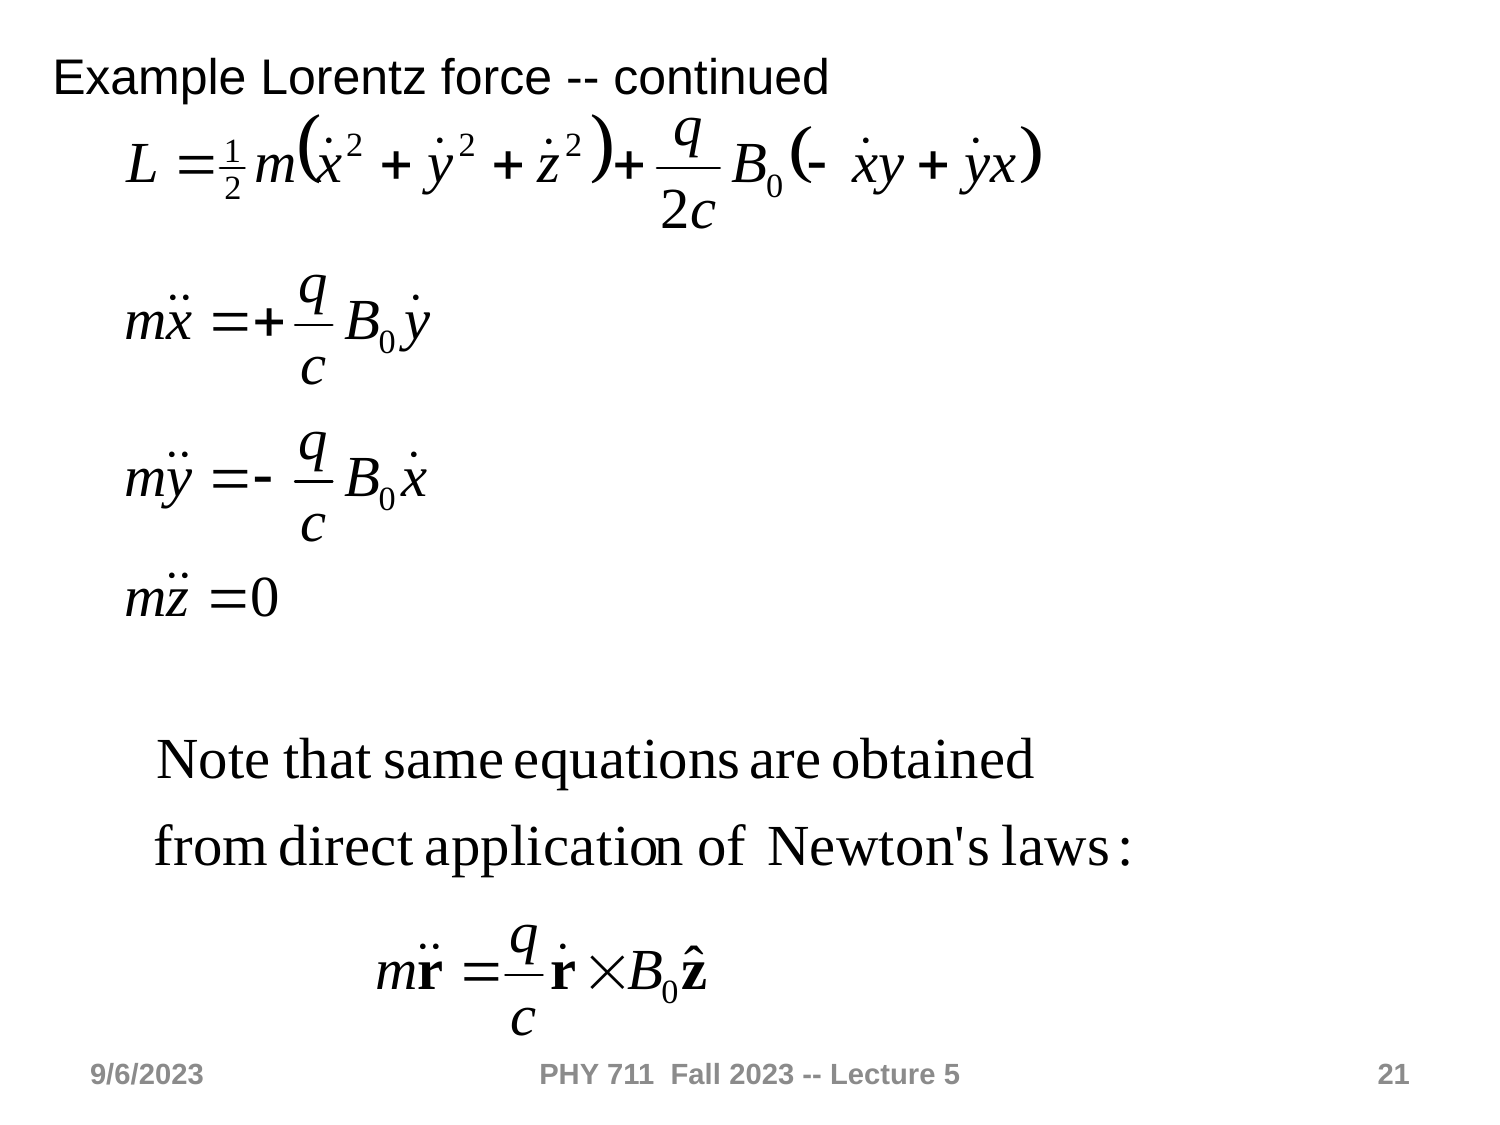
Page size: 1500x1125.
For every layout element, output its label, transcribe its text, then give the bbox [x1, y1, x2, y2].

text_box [145, 724, 1155, 1123]
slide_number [75, 1042, 140, 1103]
text_box Example Lorentz force -- continued [37, 37, 1263, 112]
slide_number 21 [1160, 1042, 1425, 1103]
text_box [115, 87, 1046, 632]
